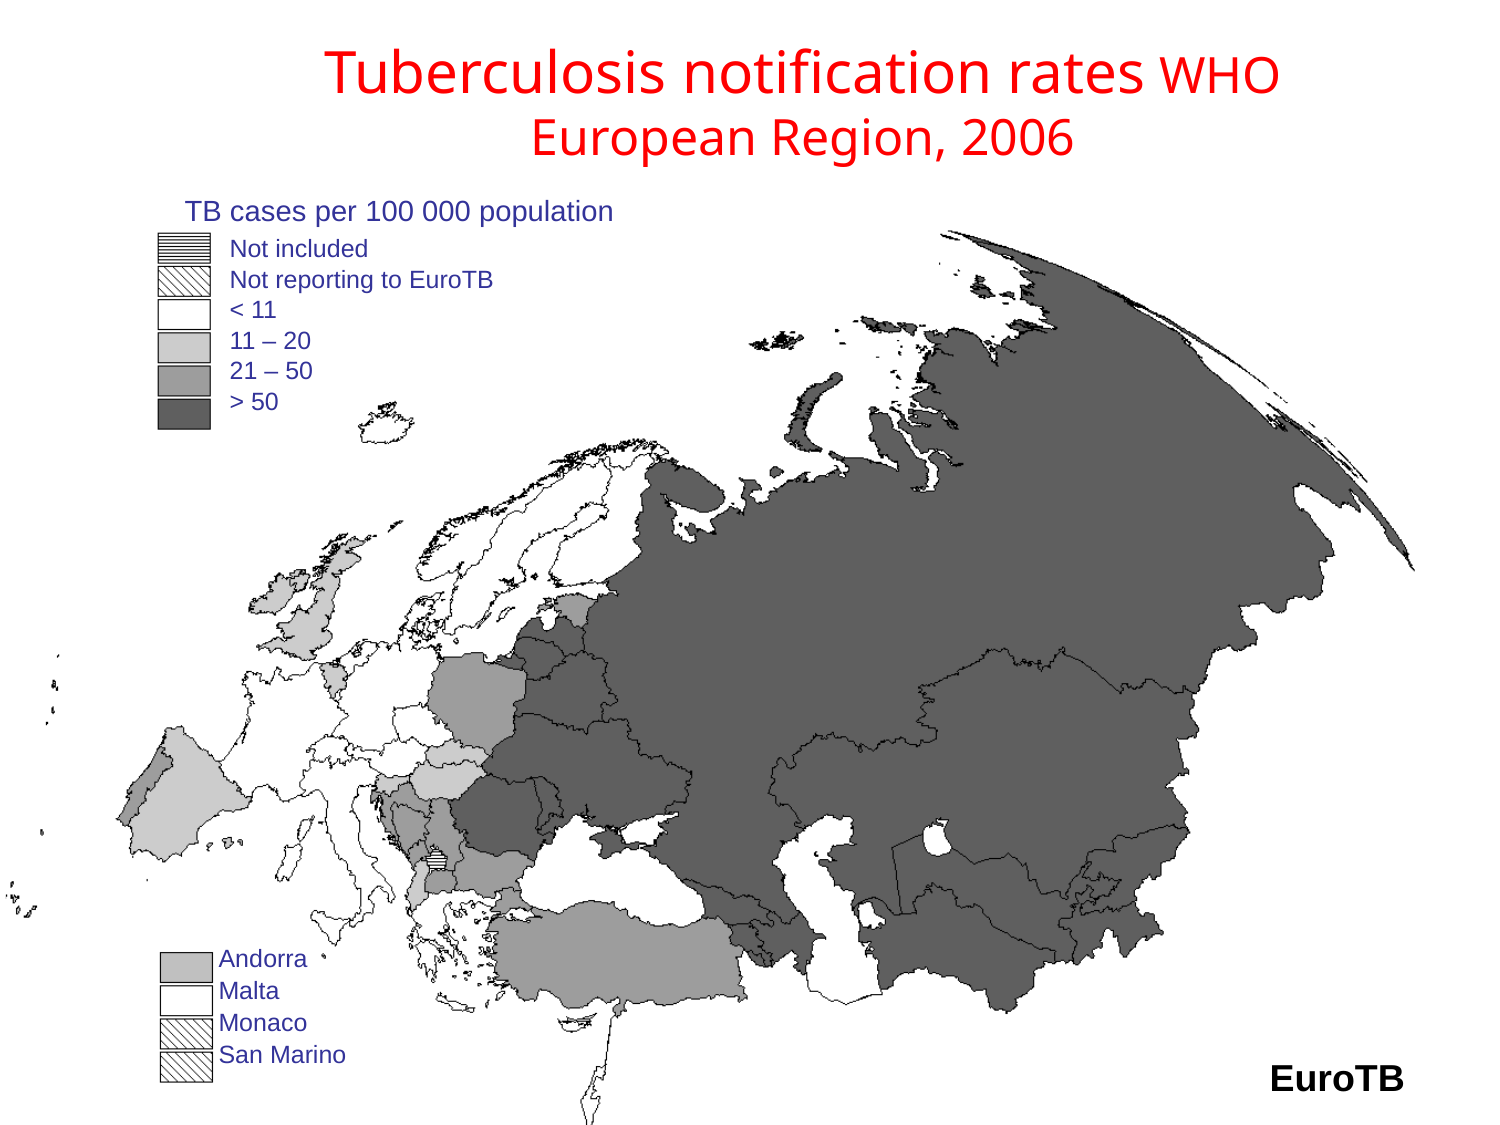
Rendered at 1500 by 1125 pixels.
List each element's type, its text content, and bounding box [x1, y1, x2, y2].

picture [5, 174, 1415, 1125]
text_box Tuberculosis notification rates WHO European Region, 2006 [218, 27, 1388, 173]
